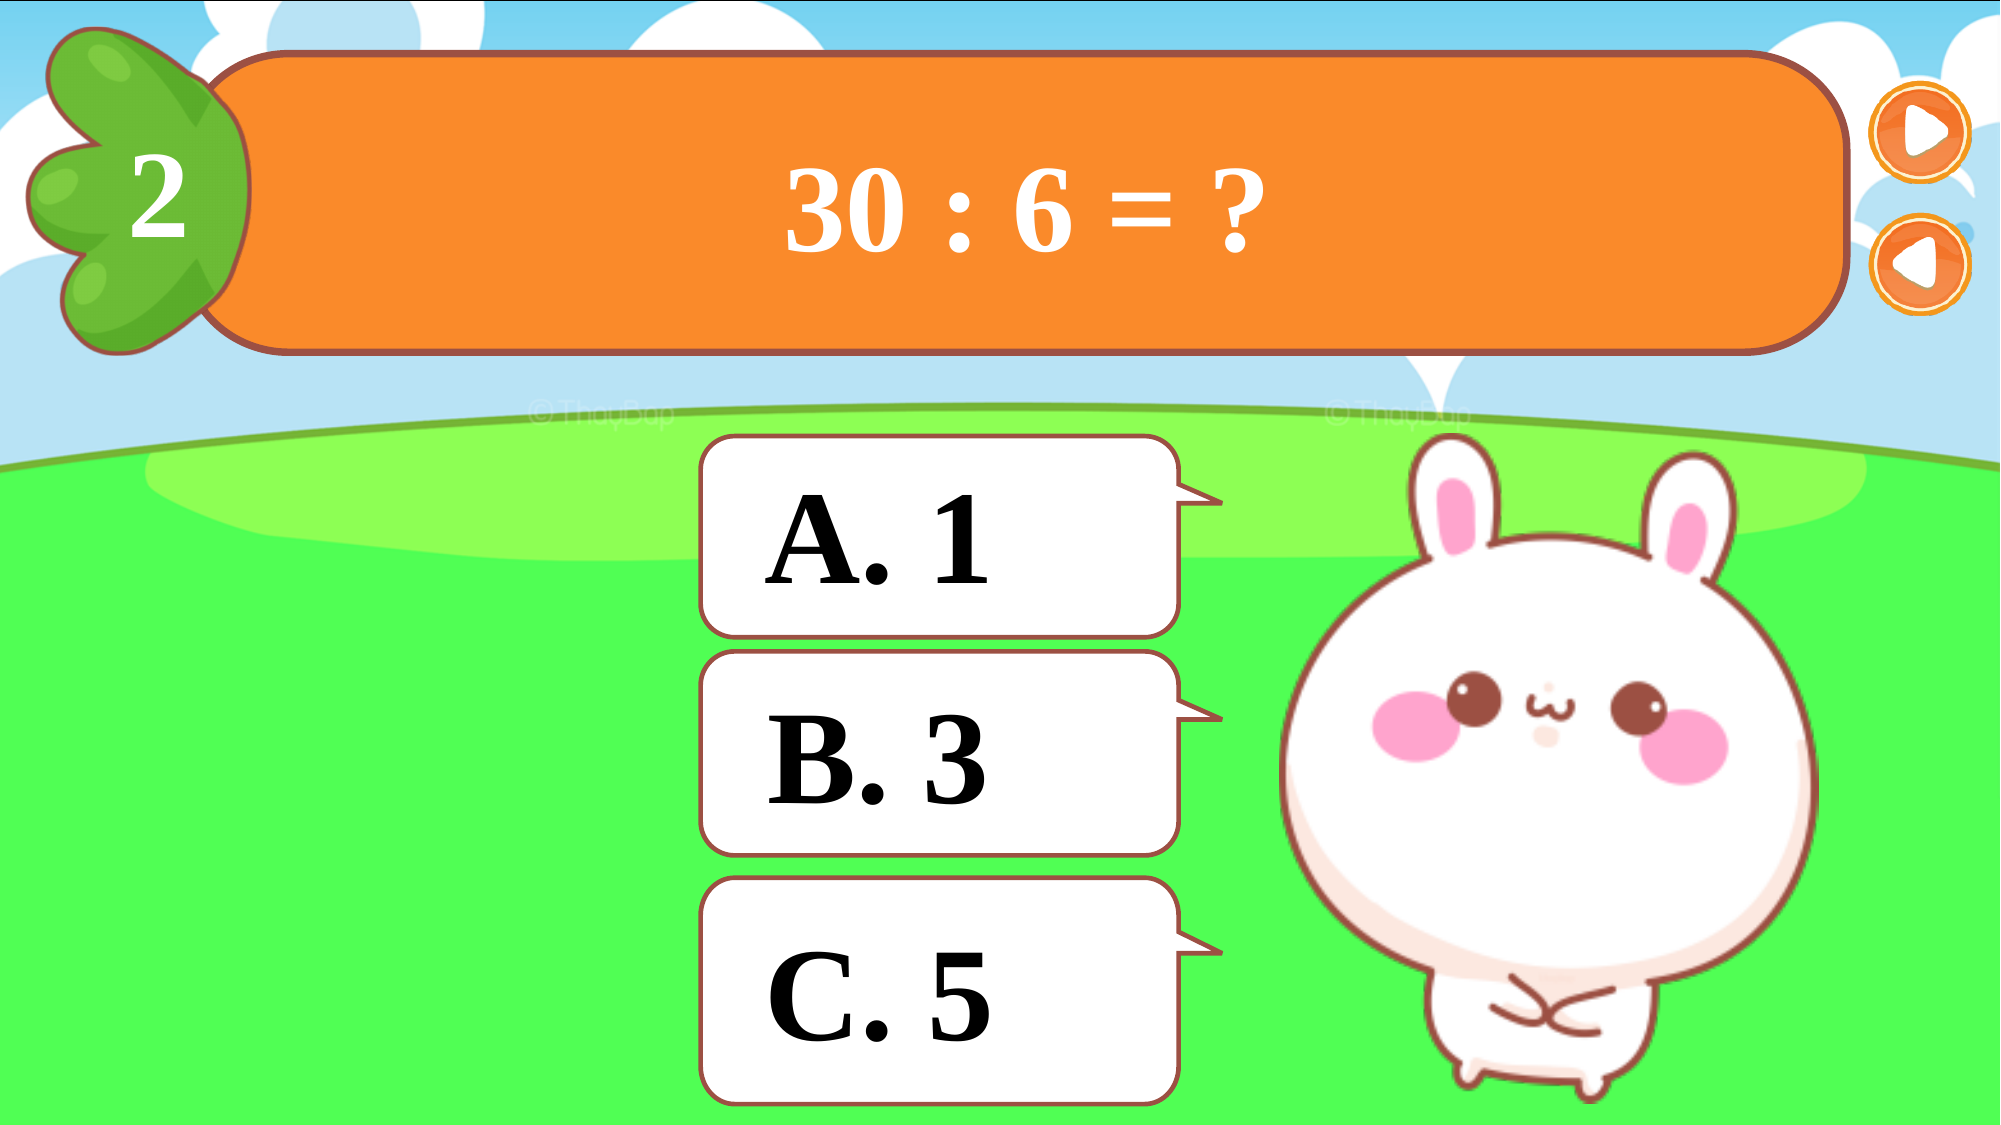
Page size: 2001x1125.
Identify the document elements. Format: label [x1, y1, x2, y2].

text_box [25, 26, 1851, 356]
picture [0, 1, 2000, 1125]
